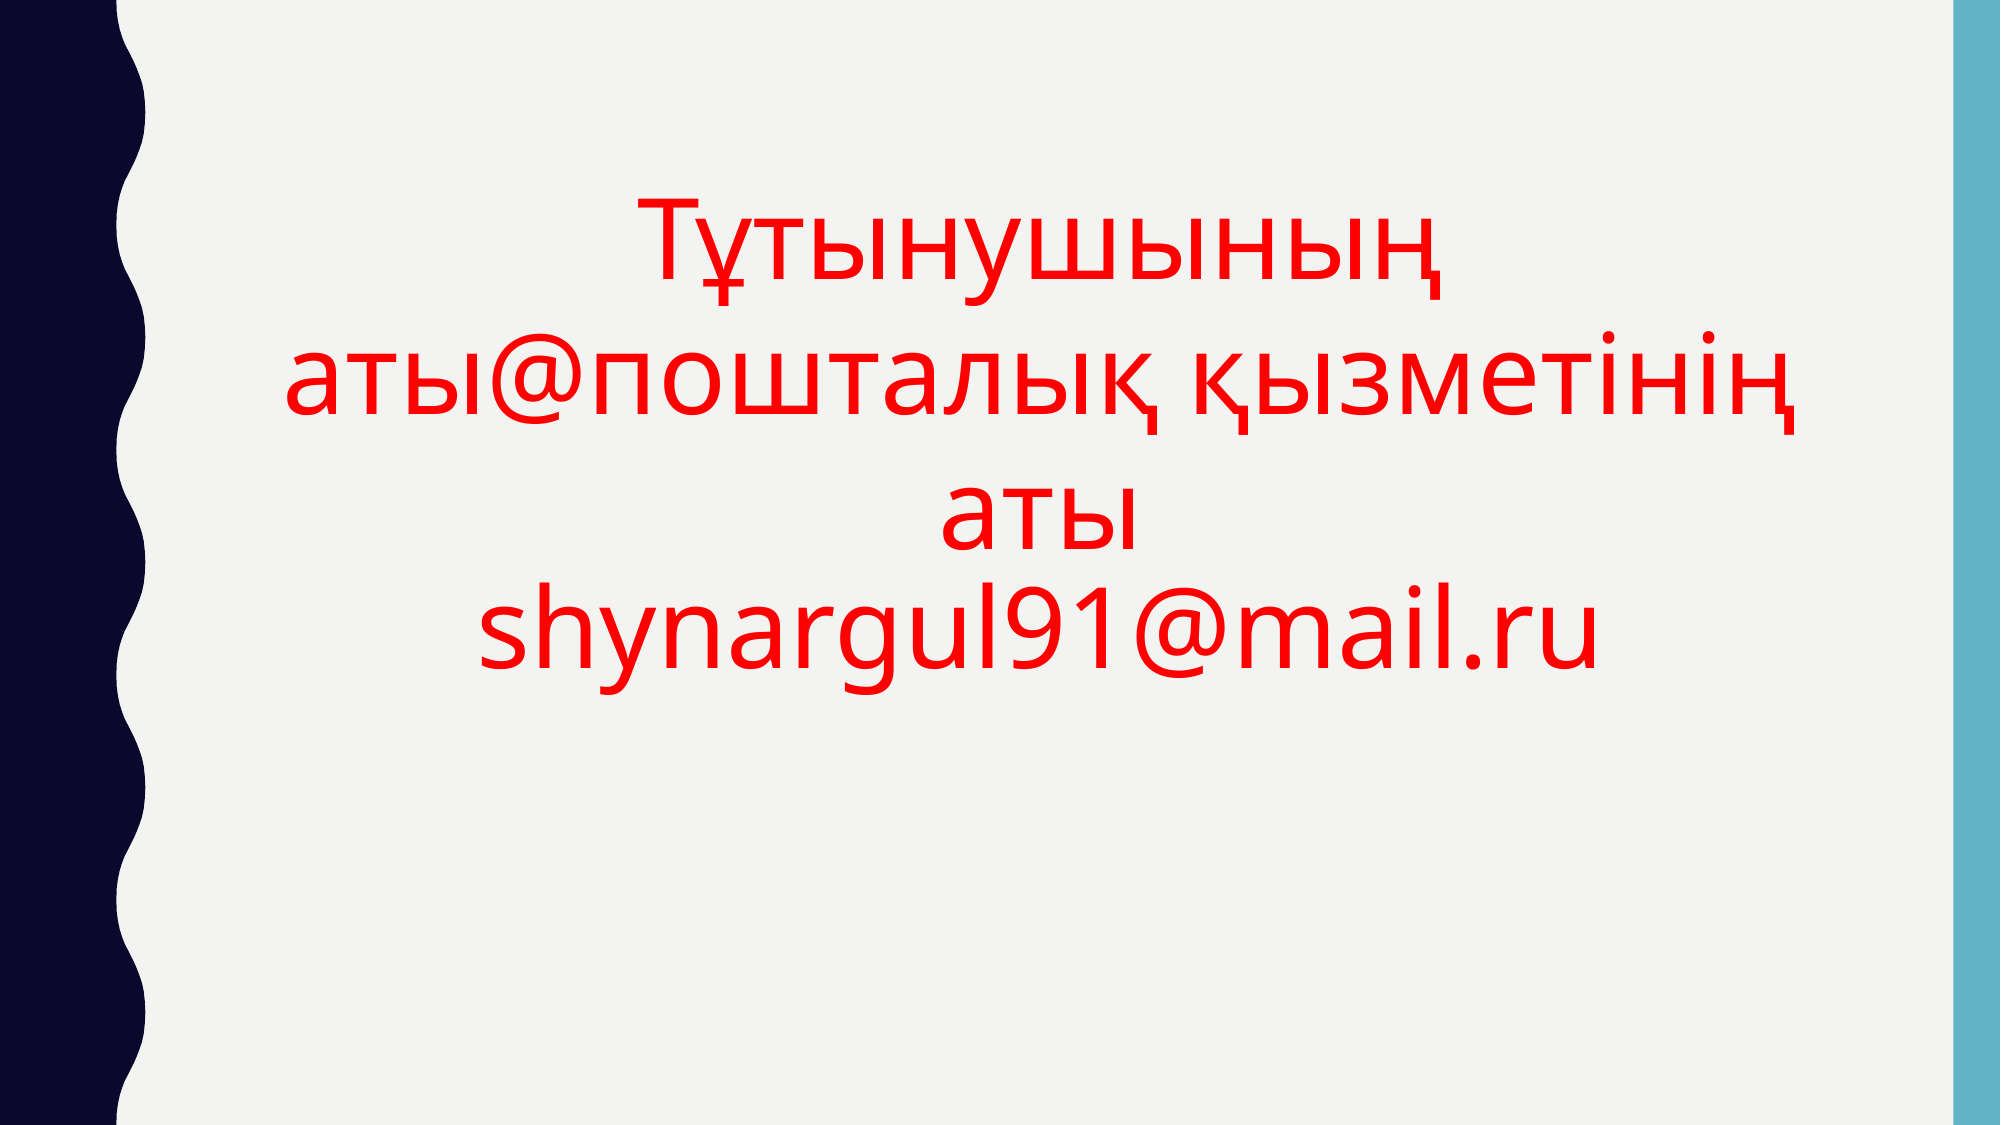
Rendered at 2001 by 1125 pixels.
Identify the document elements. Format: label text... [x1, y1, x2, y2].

text_box shynargul91@mail.ru [206, 548, 1875, 699]
text_box Тұтынушының аты@пошталық қызметінің аты [206, 159, 1875, 548]
